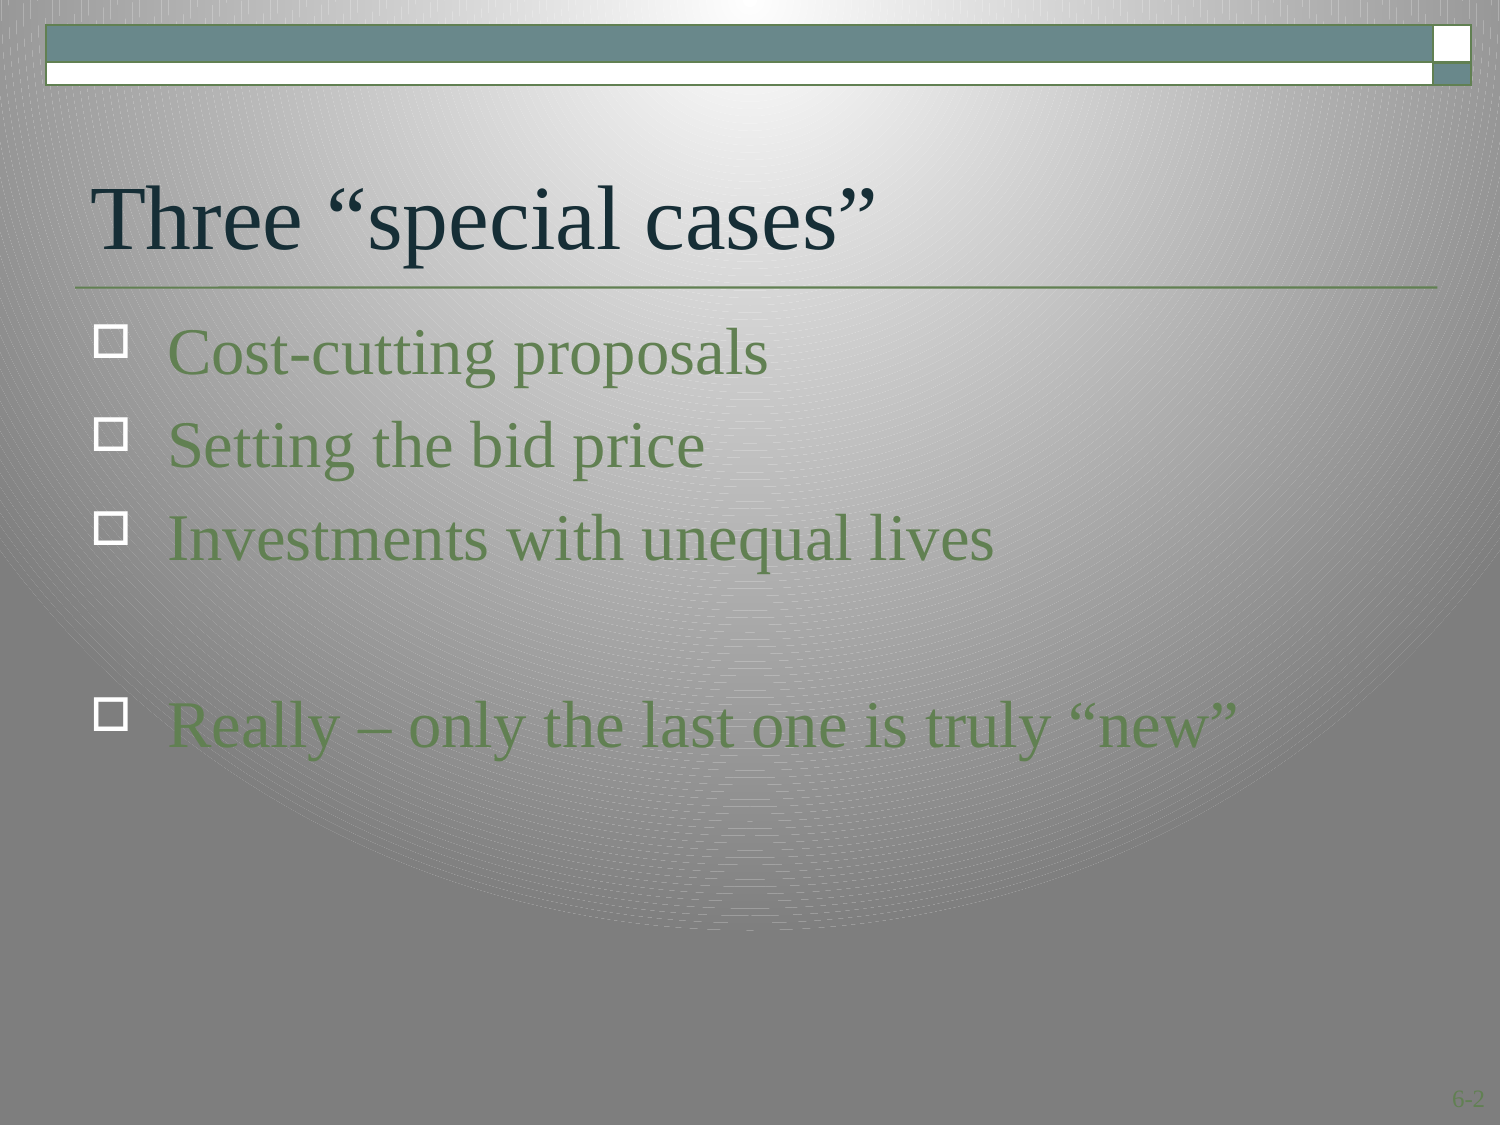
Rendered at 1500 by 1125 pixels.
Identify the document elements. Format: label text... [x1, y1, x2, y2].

title Three “special cases” [75, 87, 1425, 275]
list Cost-cutting proposals Setting the bid price Investments with unequal lives Really – only the last one is truly “new” [75, 299, 1425, 1006]
